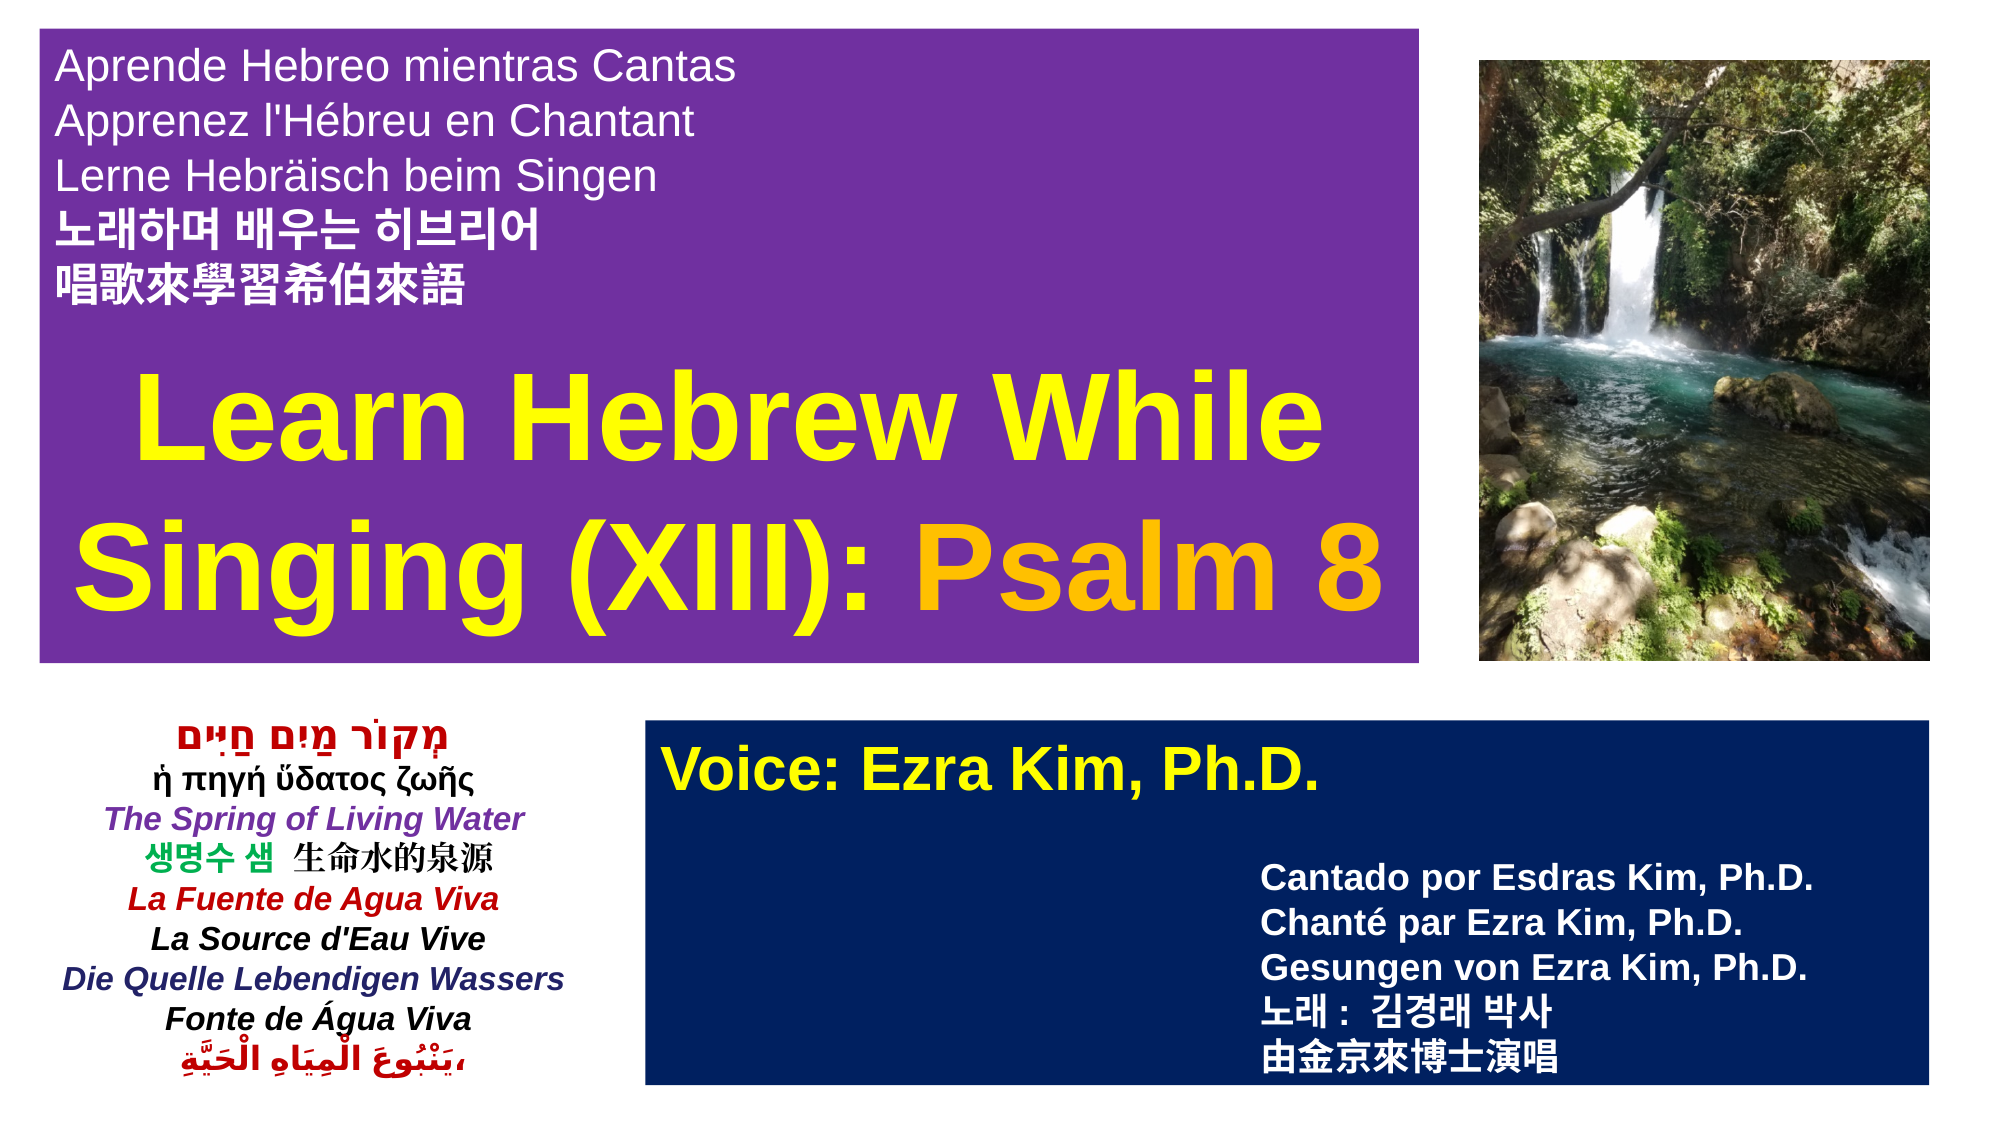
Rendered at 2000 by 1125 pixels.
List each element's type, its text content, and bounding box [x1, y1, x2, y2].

text_box מְקוֹר מַיִם חַיִּים ἡ πηγή ὕδατος ζωῆς The Spring of Living Water 생명수 샘 生命水的泉源 La Fuente de Agua Viva La Source d'Eau Vive Die Quelle Lebendigen Wassers Fonte de Água Viva ‎ يَنْبُوعَ الْمِيَاهِ الْحَيَّةِ، [42, 700, 595, 1085]
text_box Aprende Hebreo mientras Cantas Apprenez l'Hébreu en Chantant Lerne Hebräisch beim Singen 노래하며 배우는 히브리어 唱歌來學習希伯來語 Learn Hebrew While Singing (XIII): Psalm 8 [39, 28, 1419, 664]
picture [1479, 60, 1930, 661]
text_box Voice: Ezra Kim, Ph.D. Cantado por Esdras Kim, Ph.D. Chanté par Ezra Kim, Ph.D. Gesungen von Ezra Kim, Ph.D. 노래: 김경래 박사 由金京來博士演唱 [645, 720, 1930, 1086]
